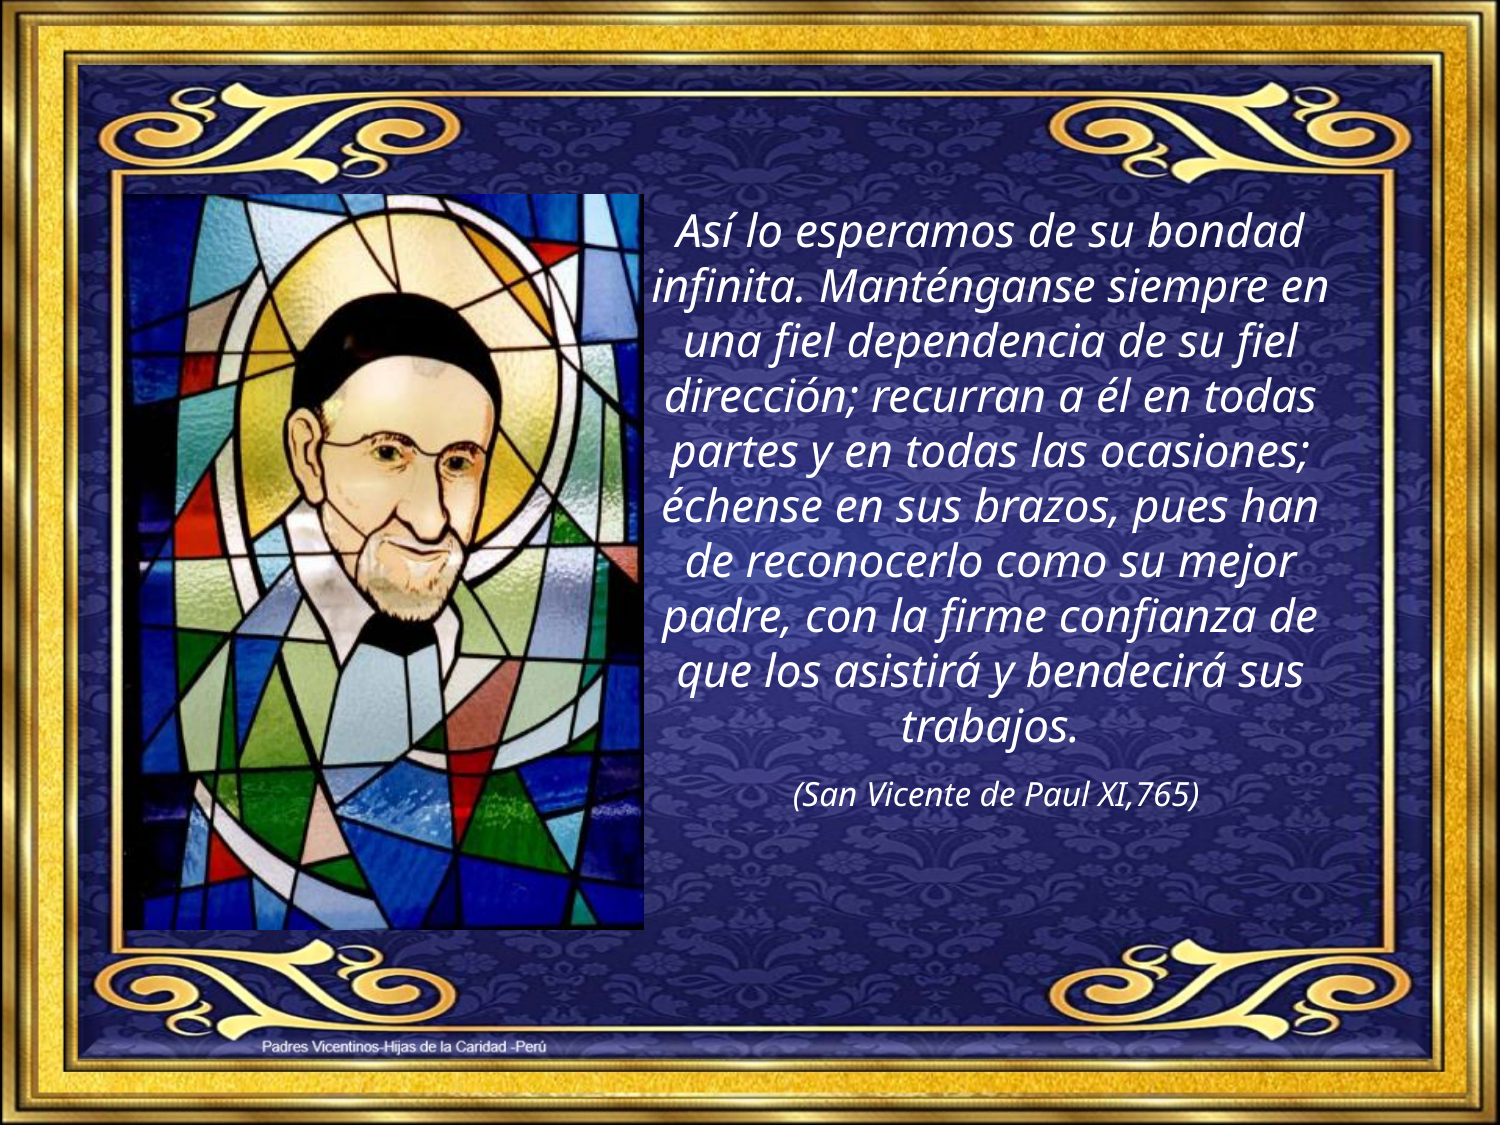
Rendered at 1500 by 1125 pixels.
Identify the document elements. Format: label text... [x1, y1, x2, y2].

text_box Así lo esperamos de su bondad infinita. Manténganse siempre en una fiel dependencia de su fiel dirección; recurran a él en todas partes y en todas las ocasiones; échense en sus brazos, pues han de reconocerlo como su mejor padre, con la firme confianza de que los asistirá y bendecirá sus trabajos. (San Vicente de Paul XI,765) [645, 194, 1349, 899]
picture [0, 0, 1500, 1125]
